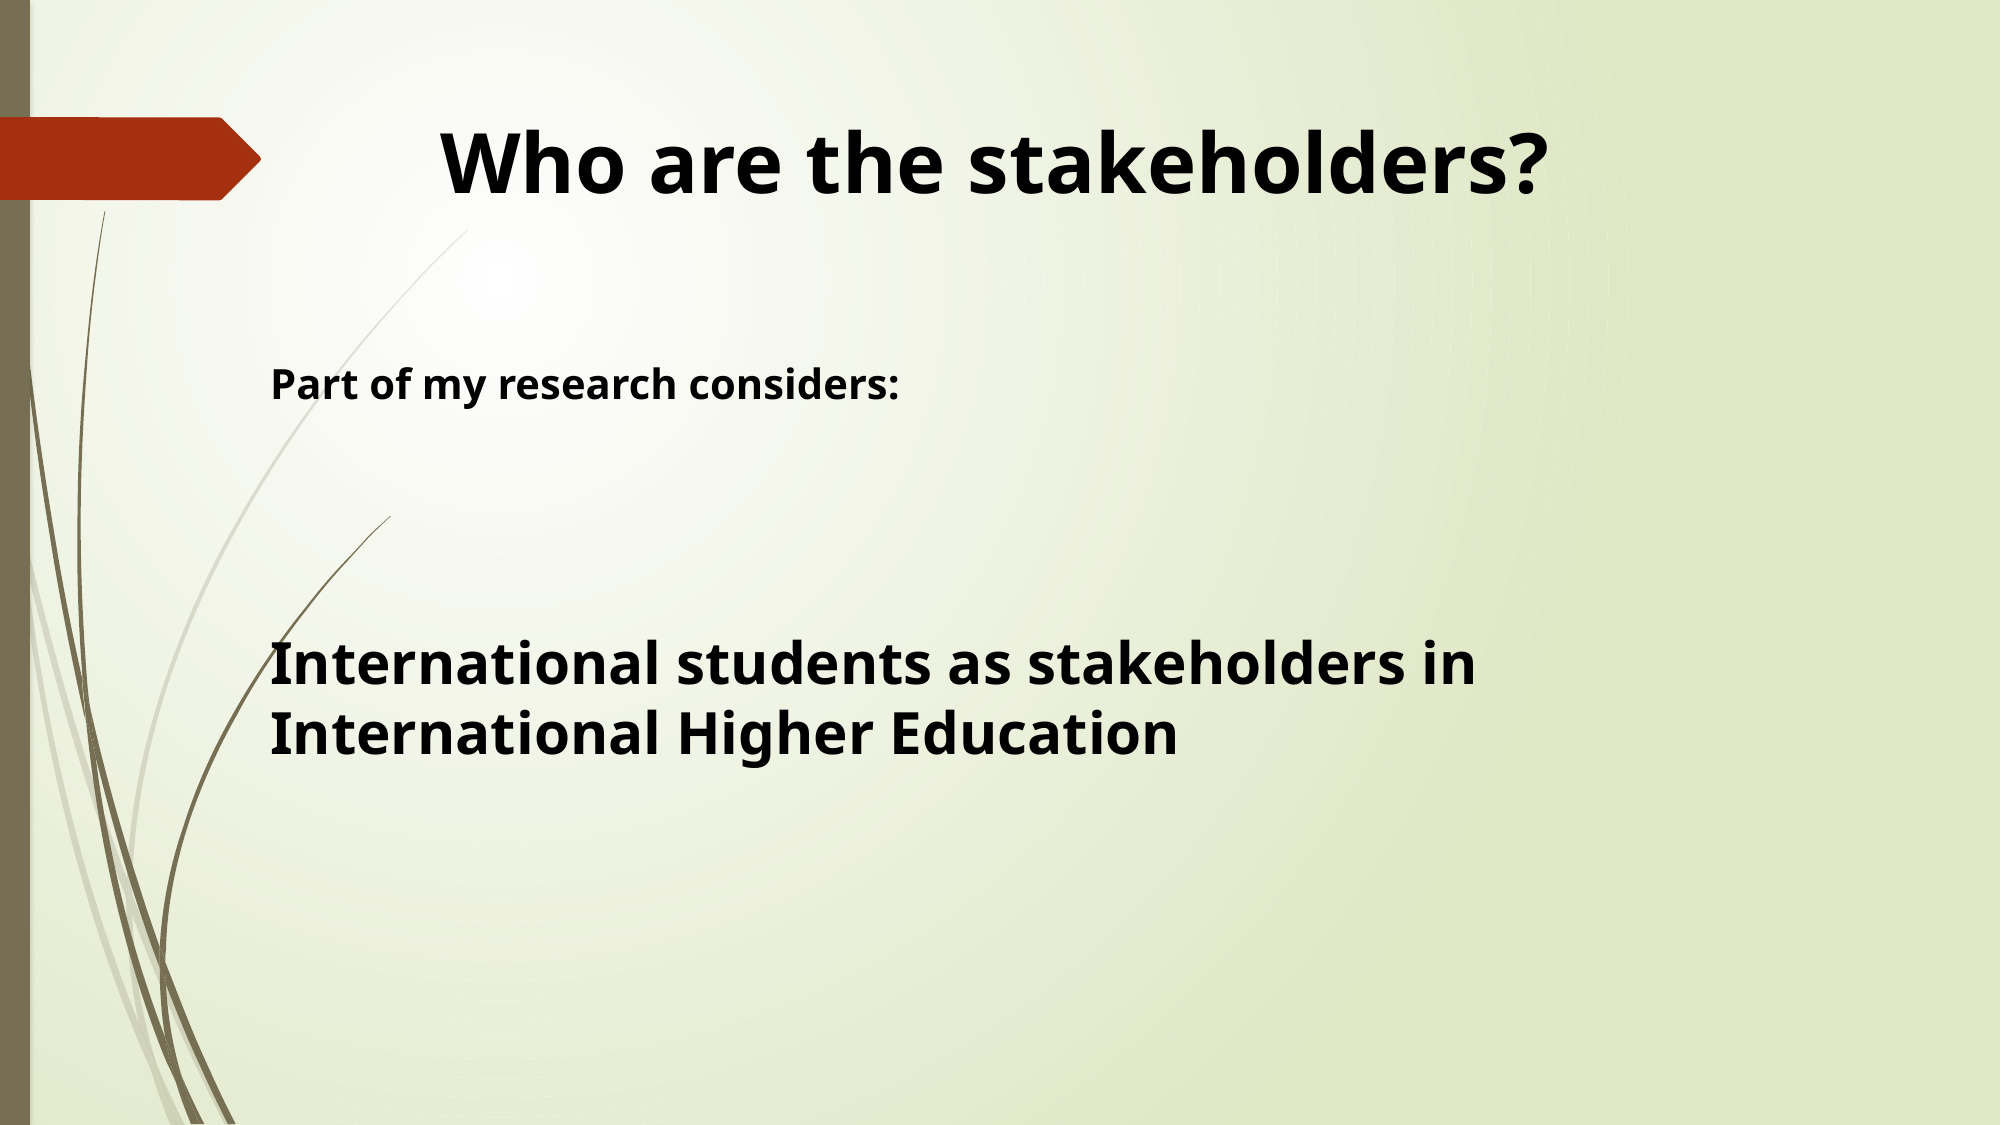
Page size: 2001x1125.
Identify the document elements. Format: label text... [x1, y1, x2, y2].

title Who are the stakeholders? [425, 102, 1888, 313]
list Part of my research considers: International students as stakeholders in International Higher Education [255, 350, 1888, 1089]
